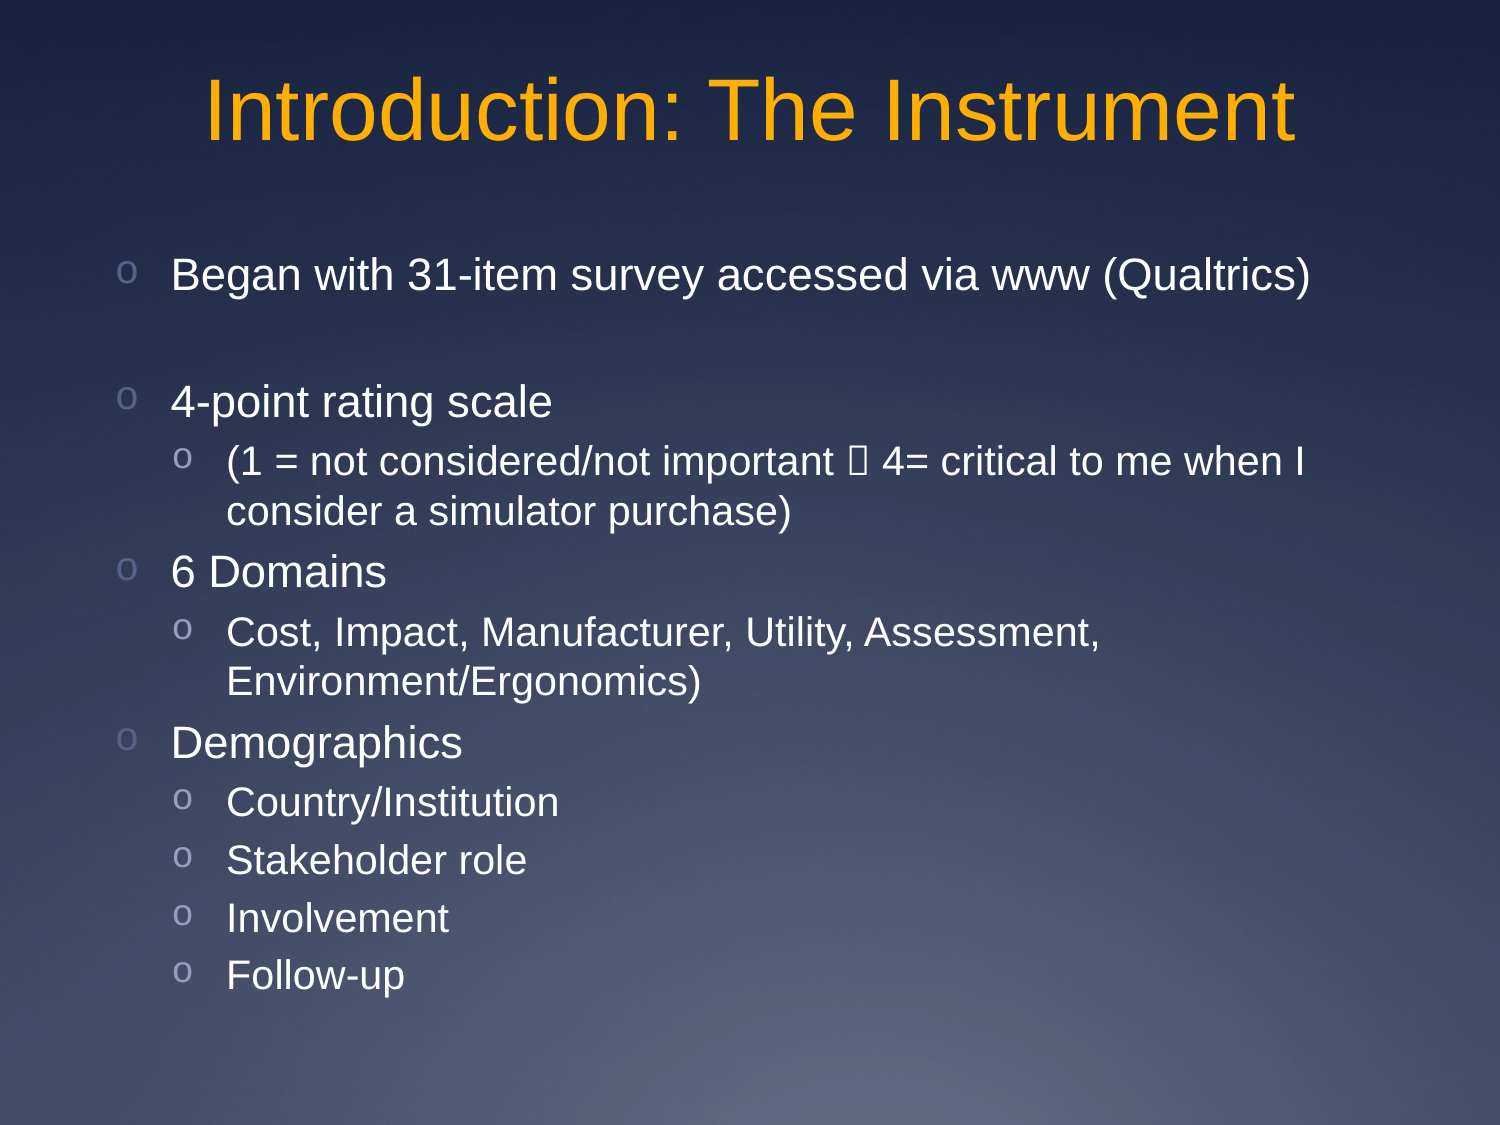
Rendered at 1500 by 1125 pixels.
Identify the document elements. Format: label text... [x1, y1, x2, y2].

title Introduction: The Instrument [75, 45, 1425, 165]
list Began with 31-item survey accessed via www (Qualtrics) 4-point rating scale (1 = not considered/not important  4= critical to me when I consider a simulator purchase) 6 Domains Cost, Impact, Manufacturer, Utility, Assessment, Environment/Ergonomics) Demographics Country/Institution Stakeholder role Involvement Follow-up [99, 237, 1438, 1013]
